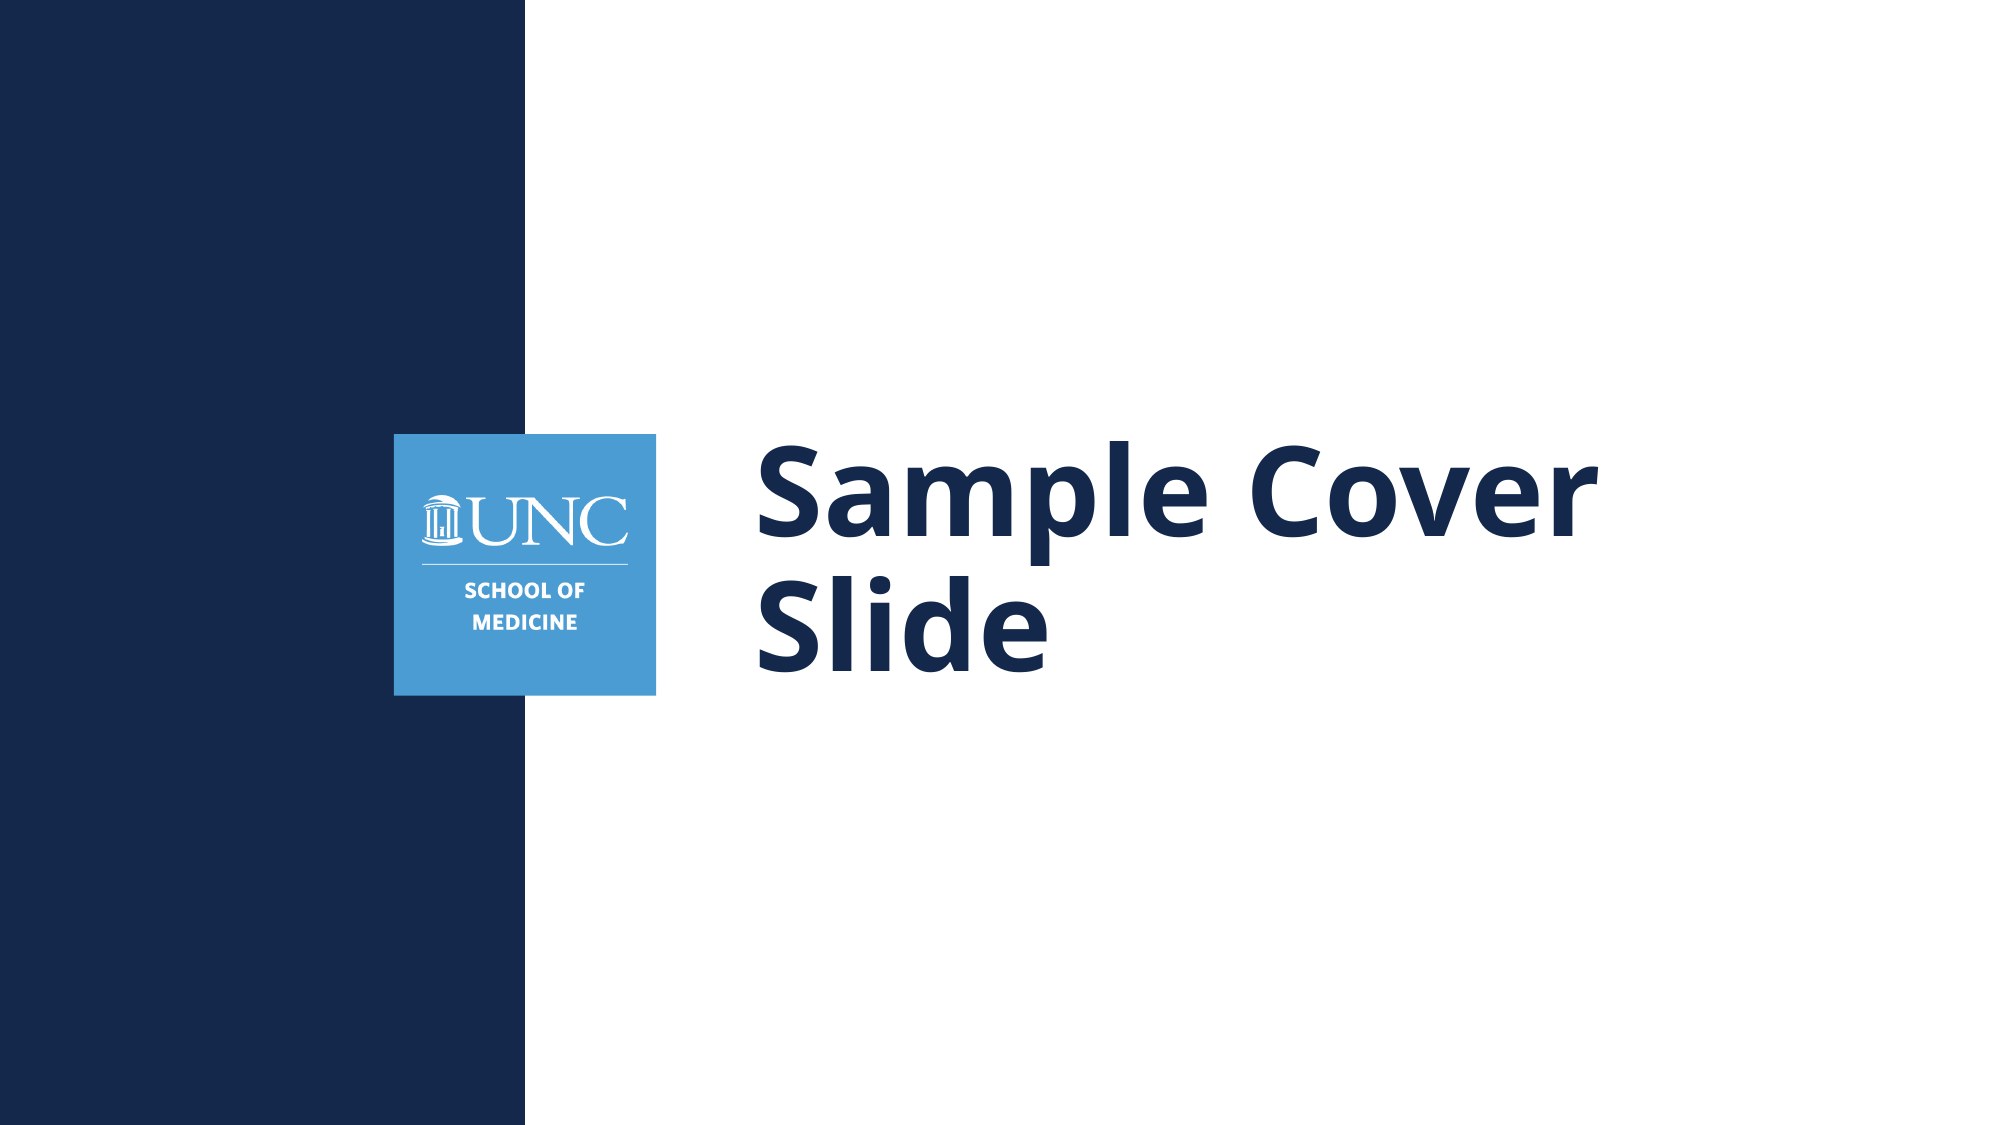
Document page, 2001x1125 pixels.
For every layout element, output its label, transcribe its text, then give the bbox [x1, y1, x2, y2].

picture [422, 495, 628, 630]
title Sample Cover Slide [739, 434, 1761, 693]
